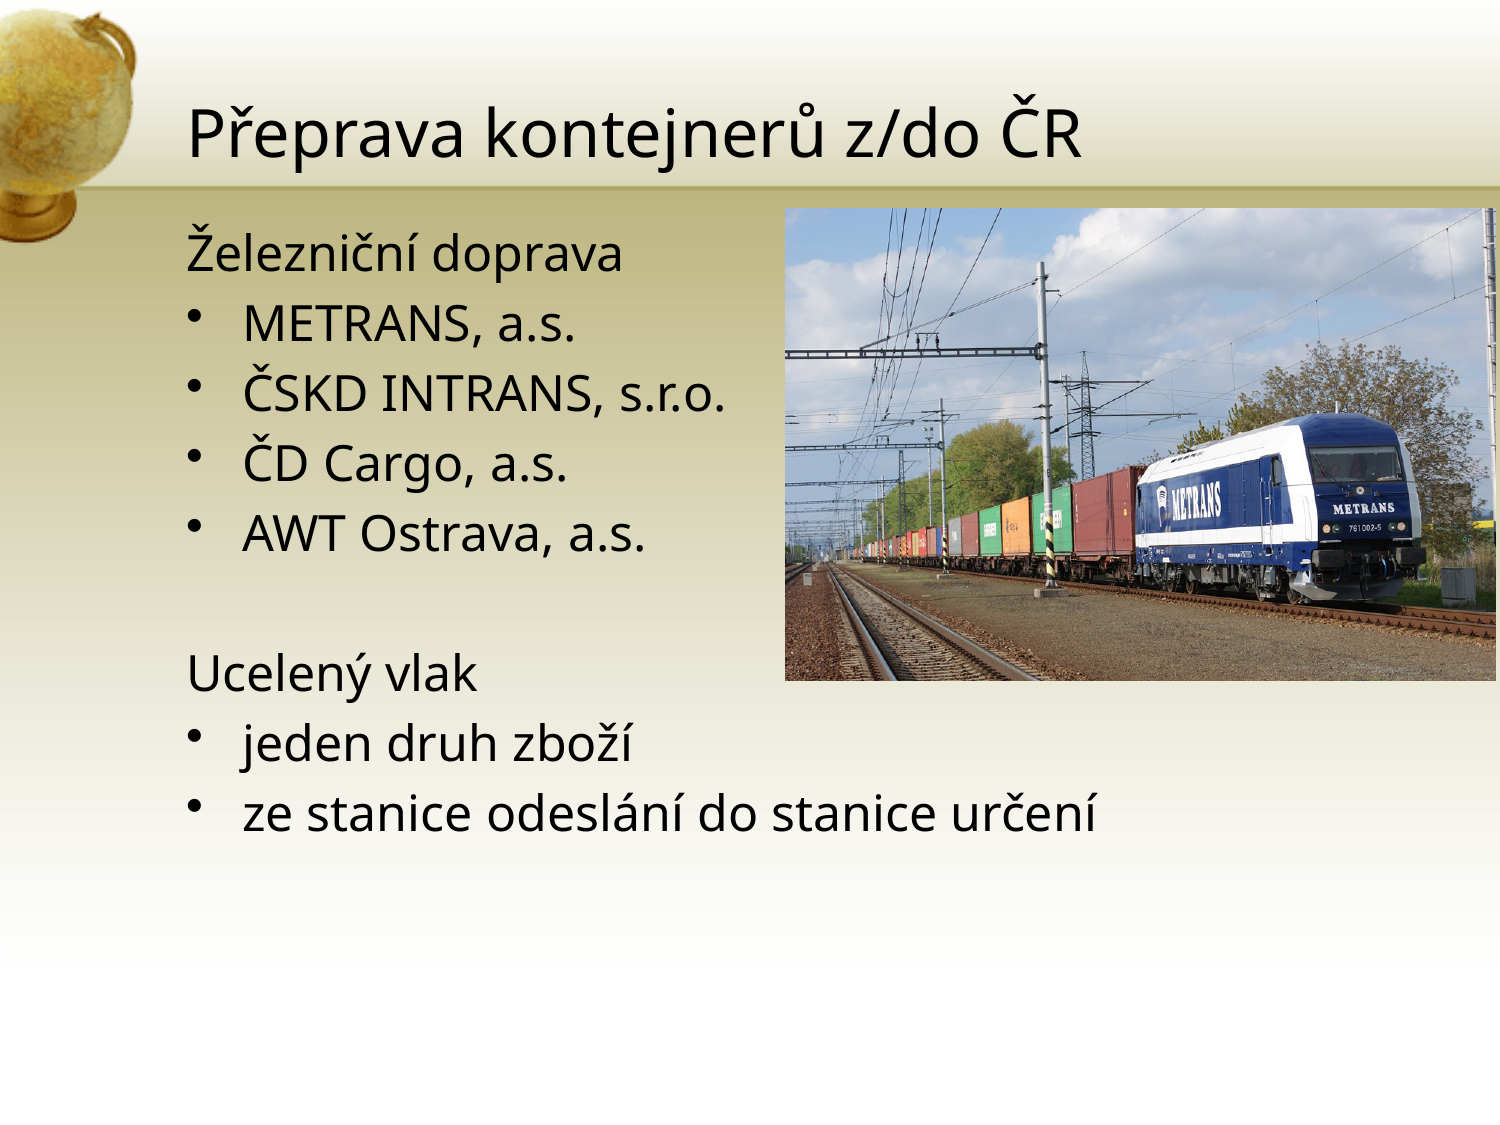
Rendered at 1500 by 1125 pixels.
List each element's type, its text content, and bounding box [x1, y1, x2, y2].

picture [0, 0, 1500, 1125]
title Přeprava kontejnerů z/do ČR [170, 36, 1436, 179]
list Železniční doprava METRANS, a.s. ČSKD INTRANS, s.r.o. ČD Cargo, a.s. AWT Ostrava, a.s. Ucelený vlak jeden druh zboží ze stanice odeslání do stanice určení [170, 213, 1436, 1018]
